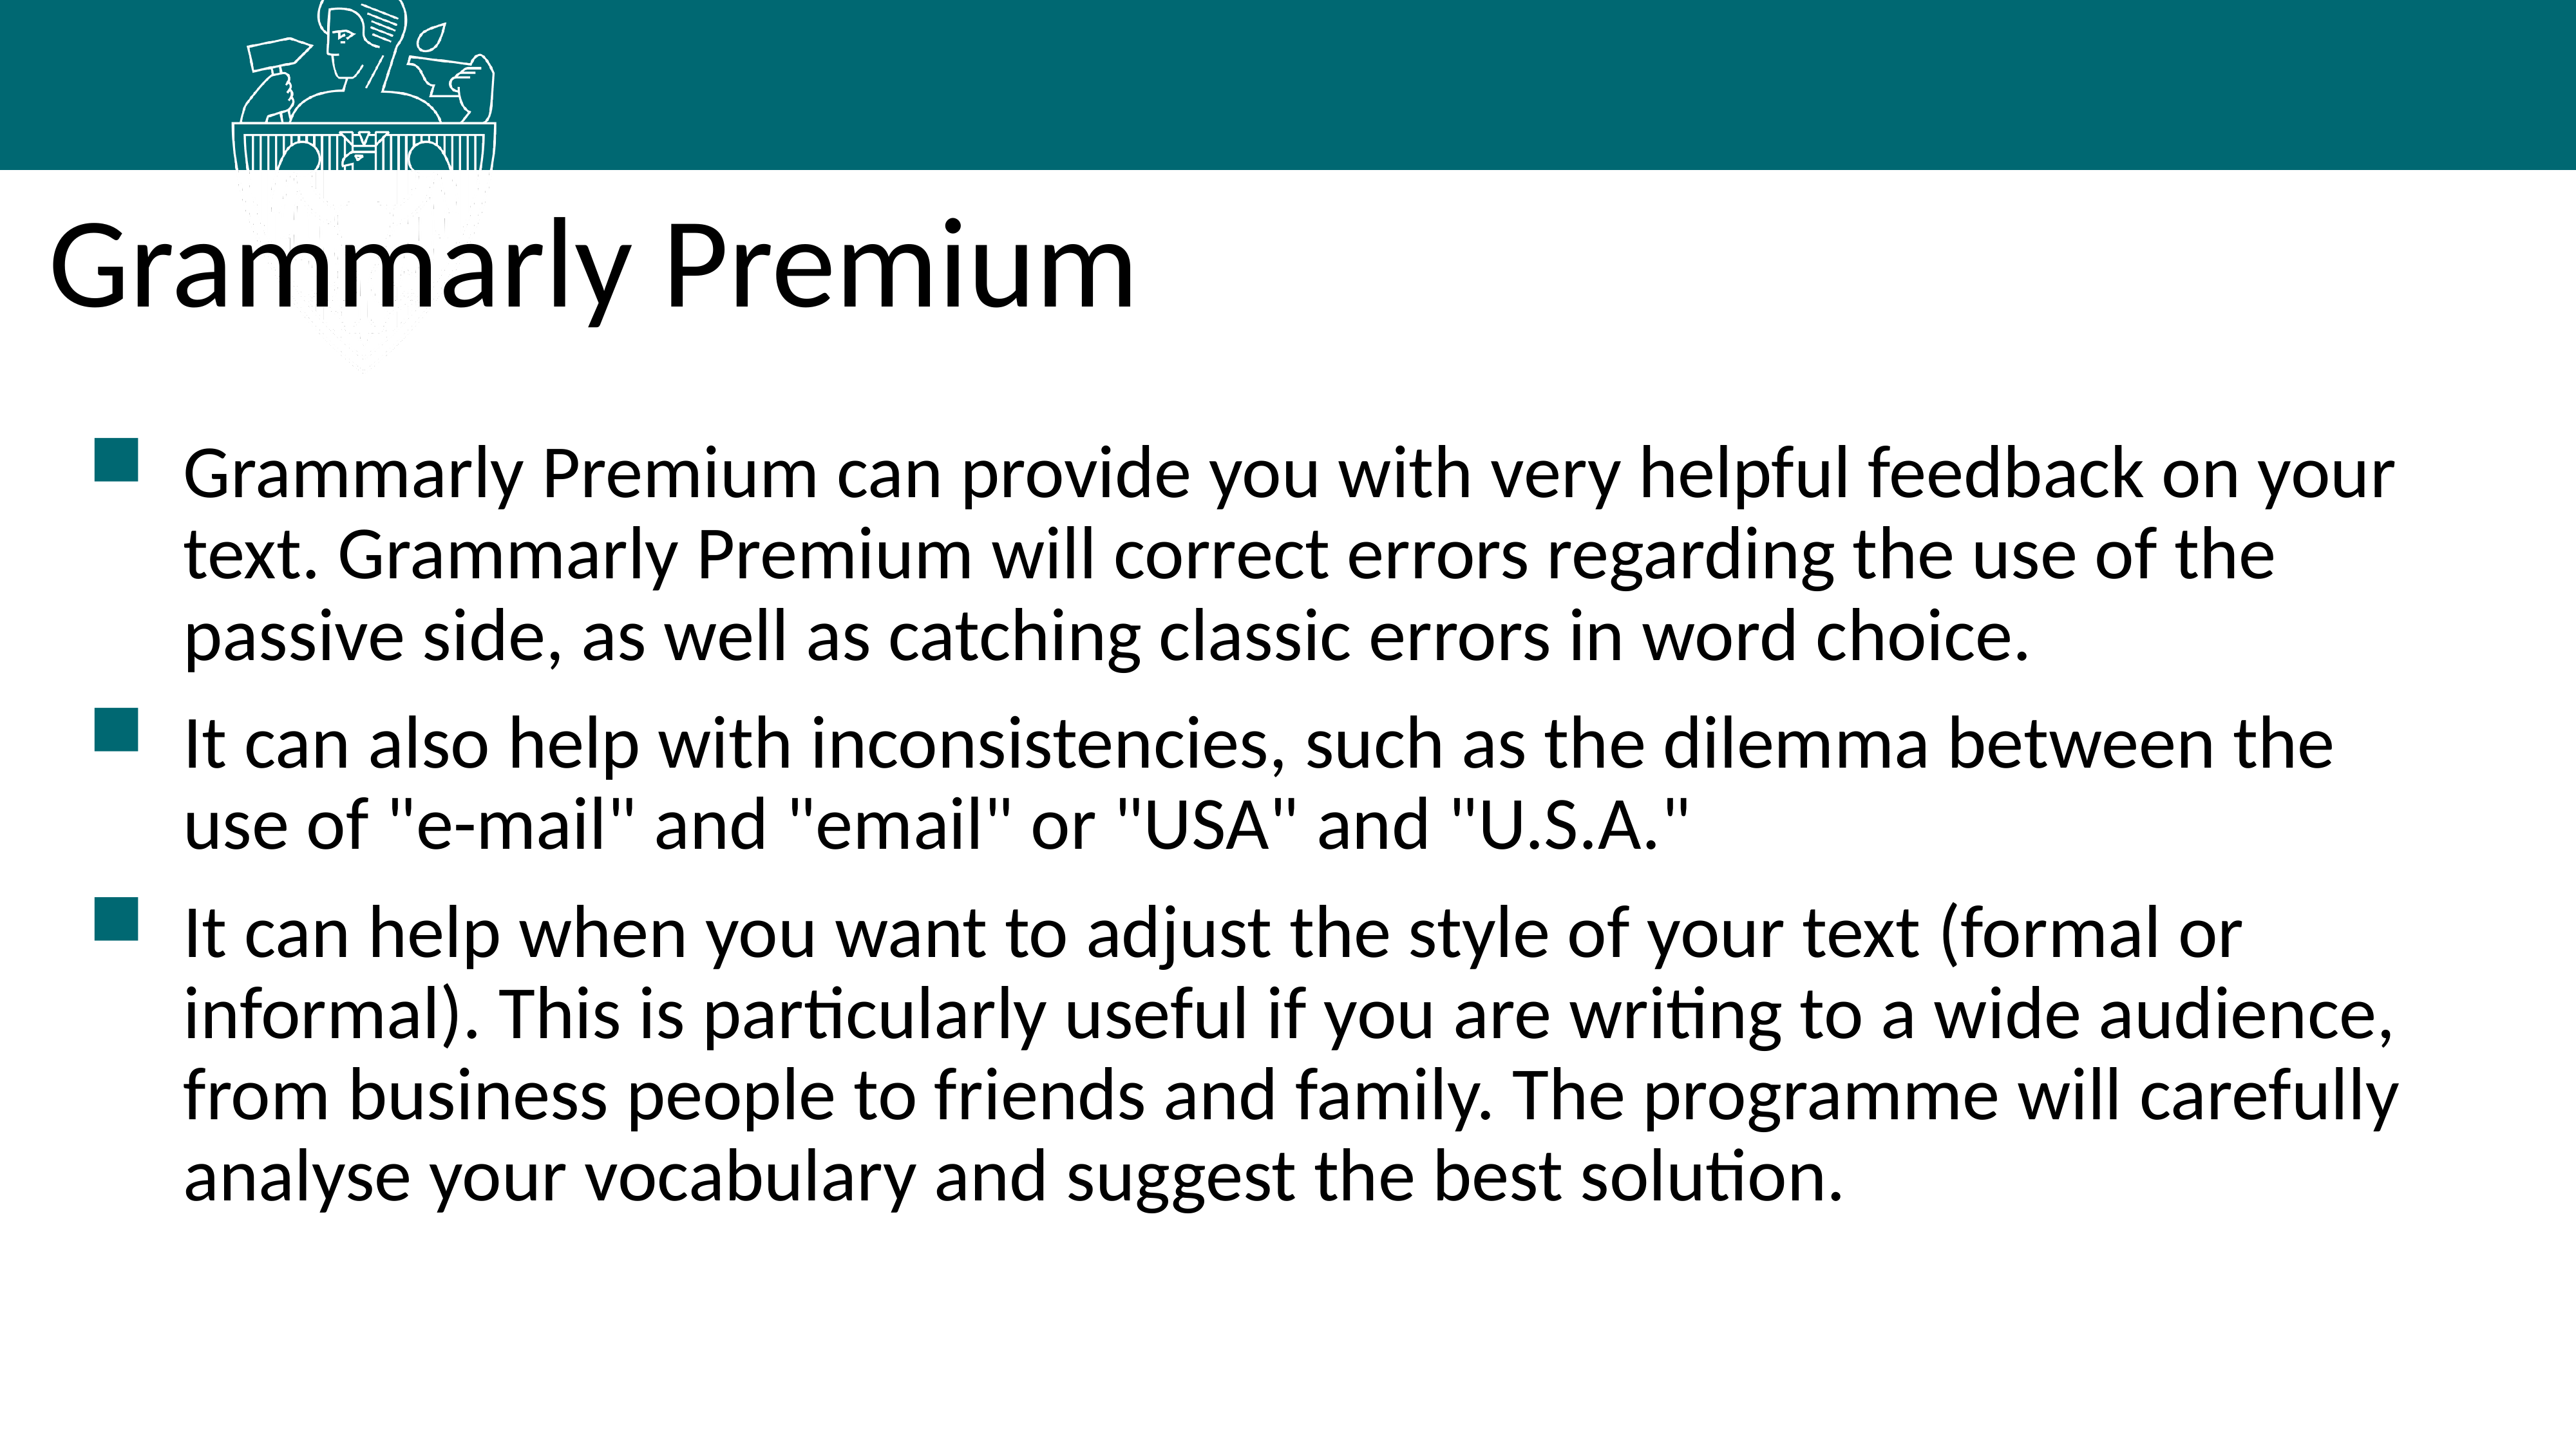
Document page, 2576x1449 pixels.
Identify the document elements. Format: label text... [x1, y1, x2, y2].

picture [231, 0, 497, 125]
list Grammarly Premium can provide you with very helpful feedback on your text. Grammarly Premium will correct errors regarding the use of the passive side, as well as catching classic errors in word choice. It can also help with inconsistencies, such as the dilemma between the use of "e-mail" and "email" or "USA" and "U.S.A." It can help when you want to adjust the style of your text (formal or informal). This is particularly useful if you are writing to a wide audience, from business people to friends and family. The programme will carefully analyse your vocabulary and suggest the best solution. [79, 428, 2463, 1287]
title Grammarly Premium [39, 125, 2087, 406]
